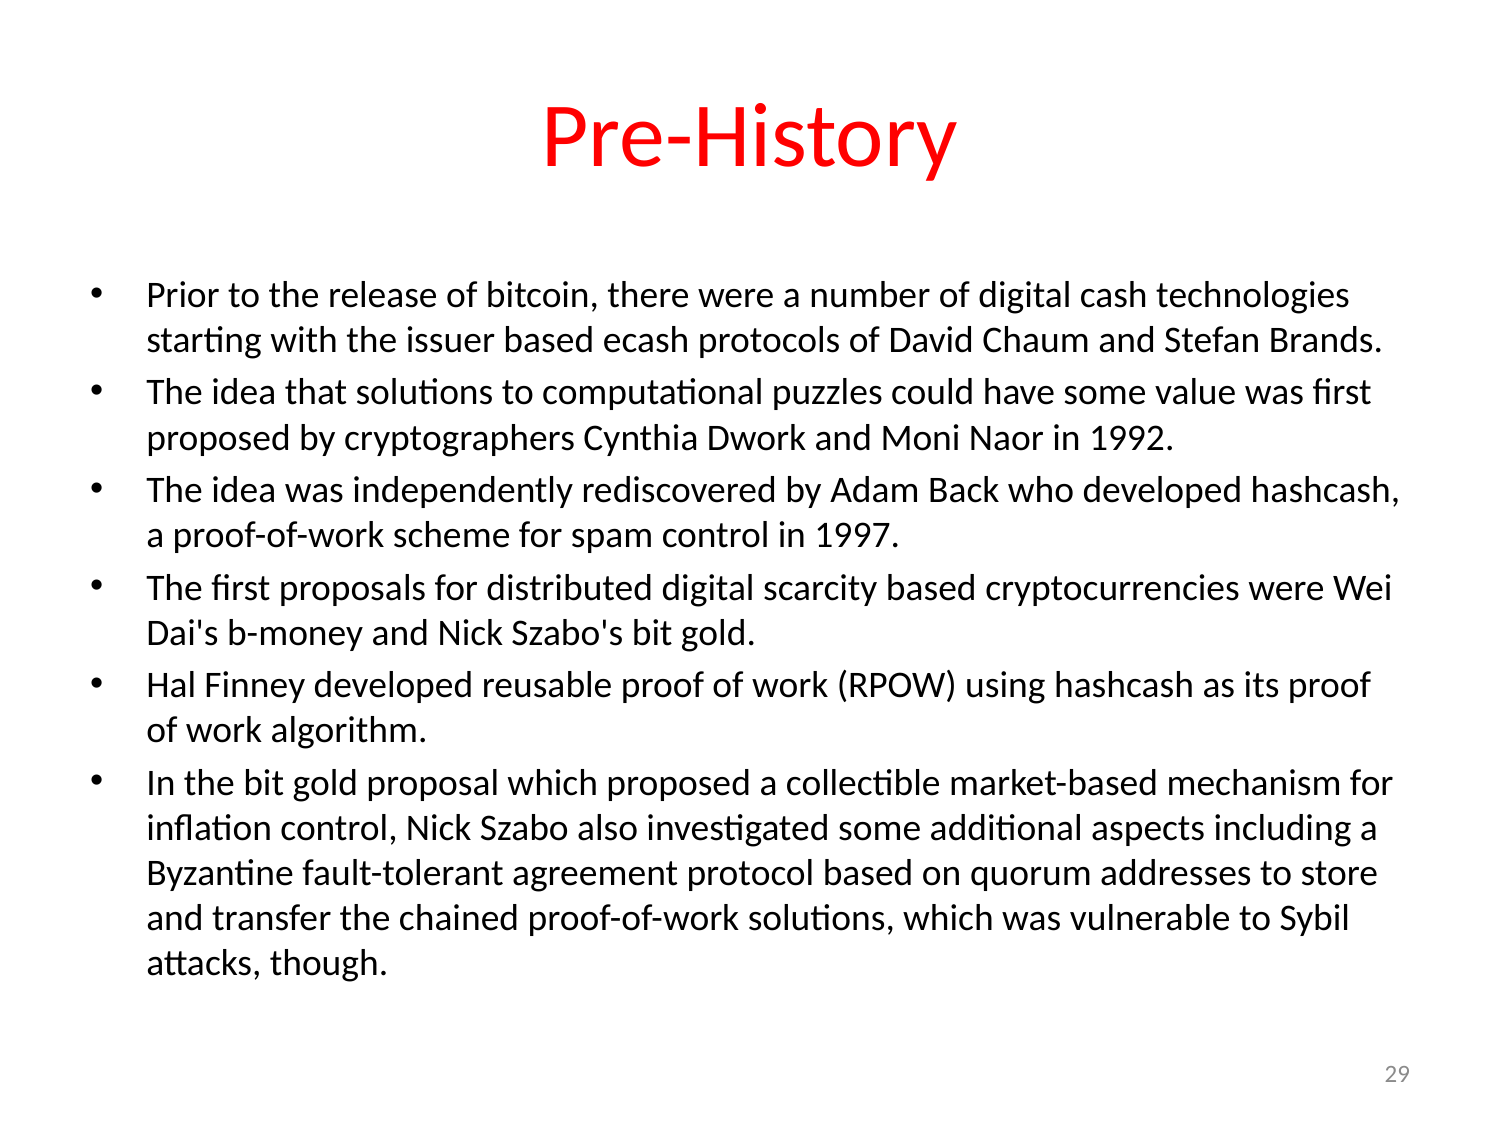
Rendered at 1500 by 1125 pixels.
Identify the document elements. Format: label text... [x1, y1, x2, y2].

slide_number 29 [1074, 1042, 1425, 1103]
title Pre-History [75, 36, 1425, 224]
list Prior to the release of bitcoin, there were a number of digital cash technologies starting with the issuer based ecash protocols of David Chaum and Stefan Brands. The idea that solutions to computational puzzles could have some value was first proposed by cryptographers Cynthia Dwork and Moni Naor in 1992. The idea was independently rediscovered by Adam Back who developed hashcash, a proof-of-work scheme for spam control in 1997. The first proposals for distributed digital scarcity based cryptocurrencies were Wei Dai's b-money and Nick Szabo's bit gold. Hal Finney developed reusable proof of work (RPOW) using hashcash as its proof of work algorithm. In the bit gold proposal which proposed a collectible market-based mechanism for inflation control, Nick Szabo also investigated some additional aspects including a Byzantine fault-tolerant agreement protocol based on quorum addresses to store and transfer the chained proof-of-work solutions, which was vulnerable to Sybil attacks, though. [75, 262, 1425, 1005]
